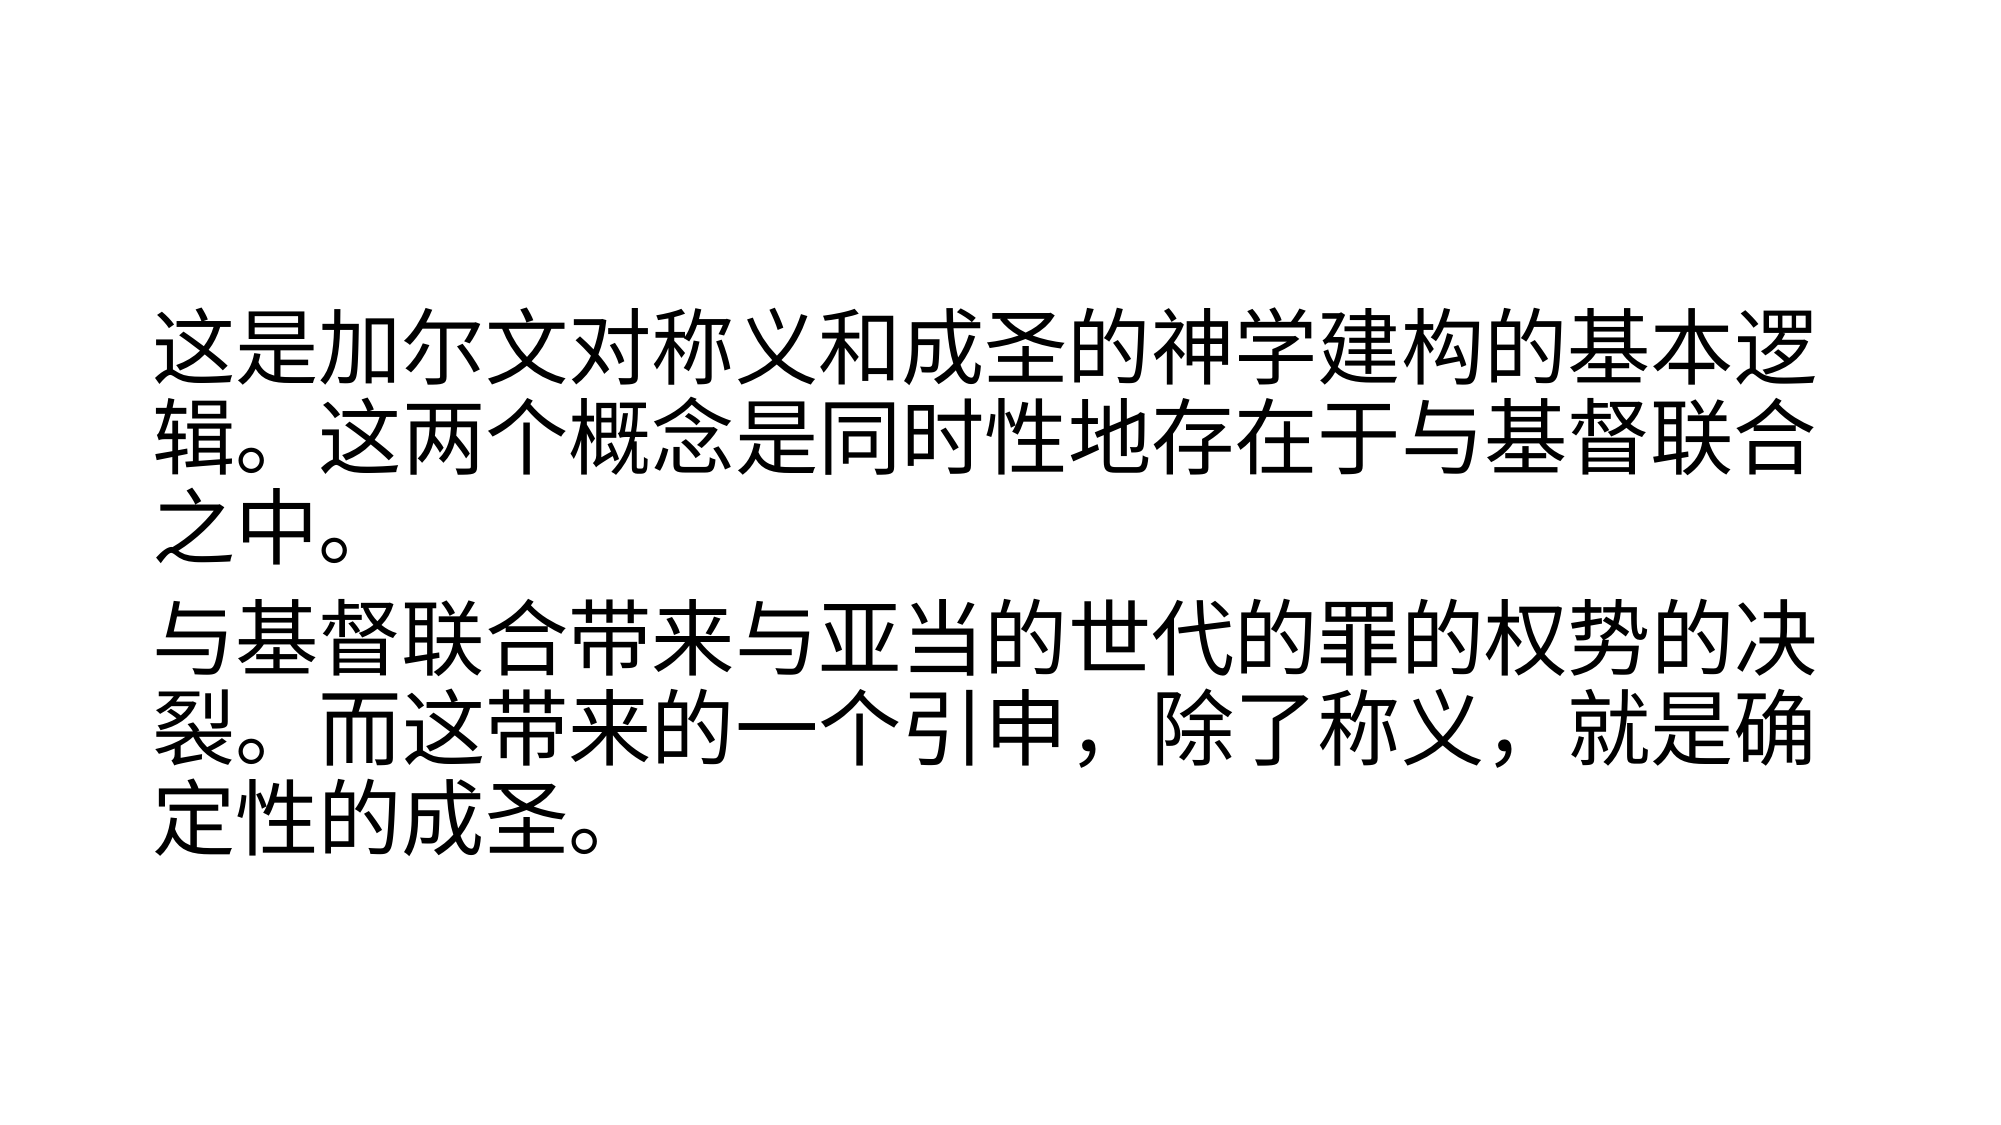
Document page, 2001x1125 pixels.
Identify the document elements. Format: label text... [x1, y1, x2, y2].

list 这是加尔文对称义和成圣的神学建构的基本逻辑。这两个概念是同时性地存在于与基督联合之中。 与基督联合带来与亚当的世代的罪的权势的决裂。而这带来的一个引申，除了称义，就是确定性的成圣。 [137, 299, 1863, 1014]
